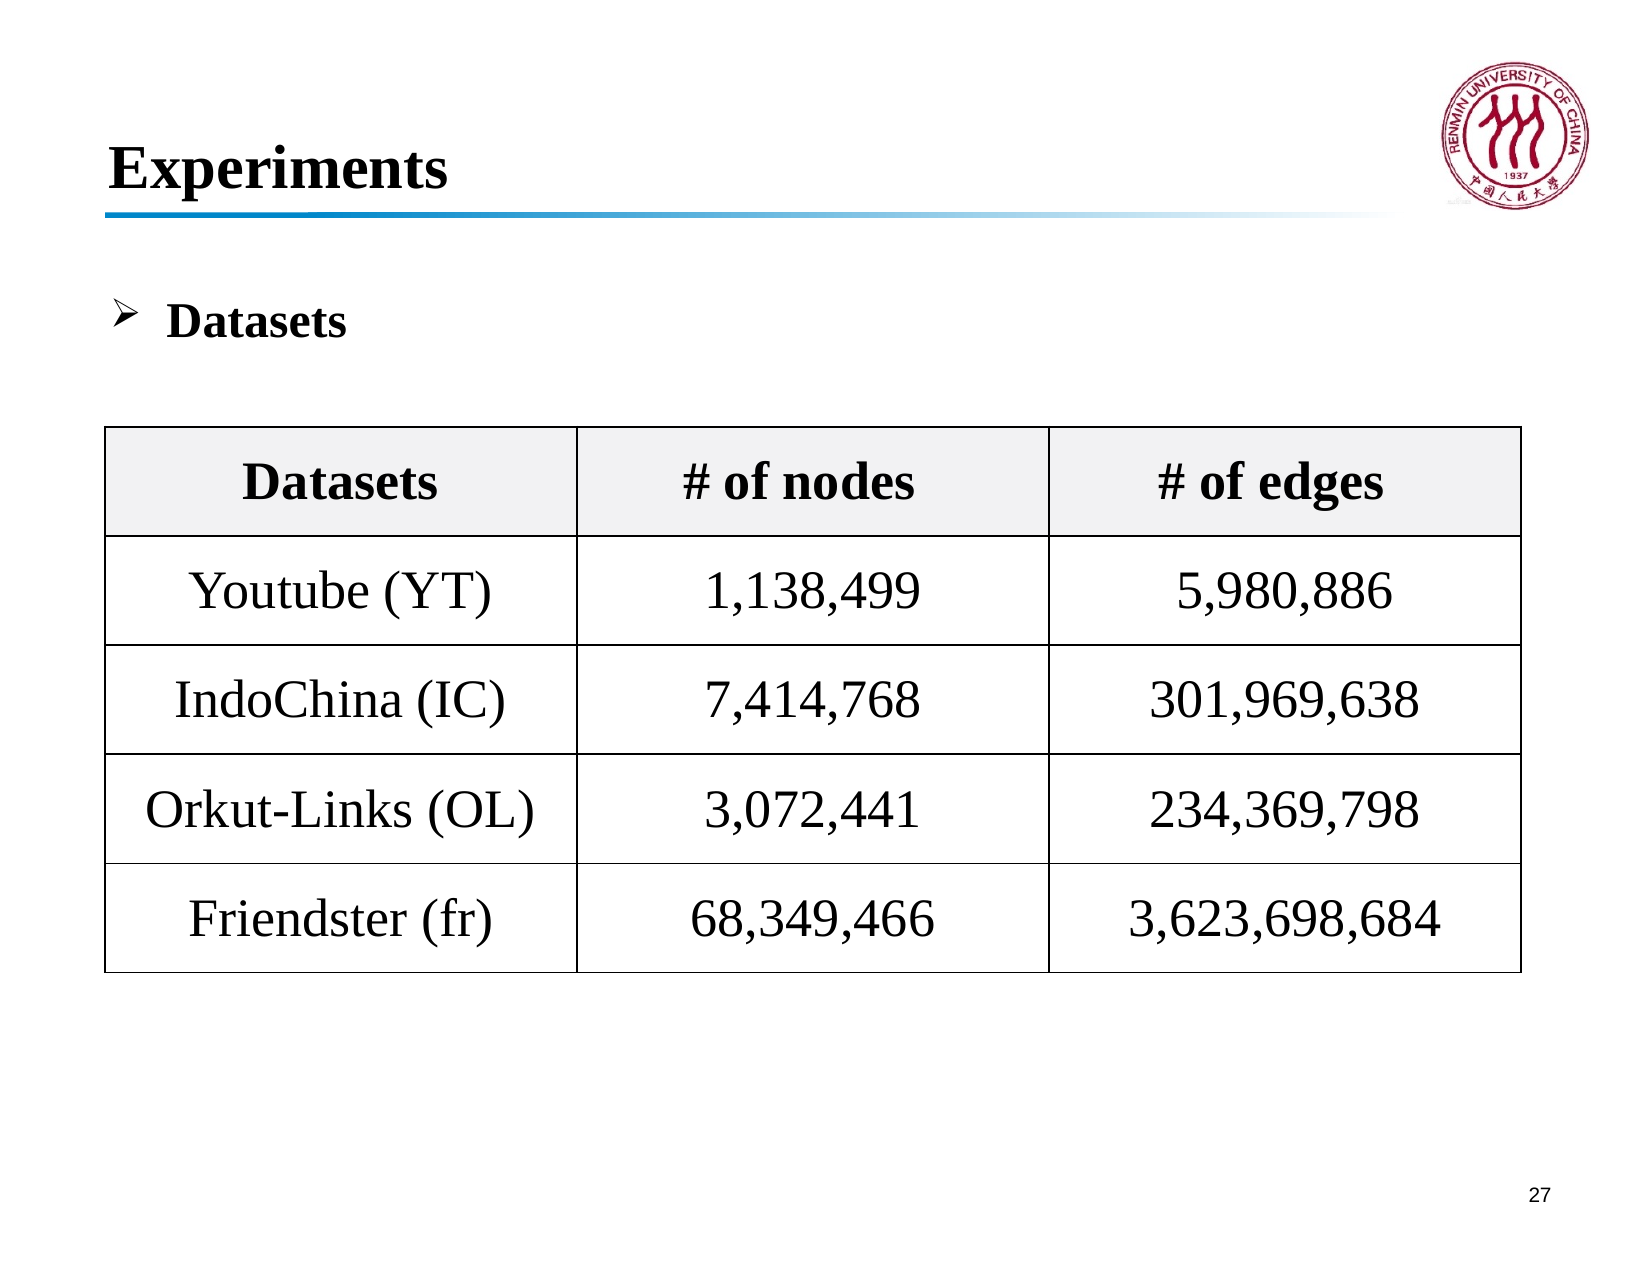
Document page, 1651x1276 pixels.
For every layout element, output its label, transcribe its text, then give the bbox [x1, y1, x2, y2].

picture [1439, 60, 1591, 211]
text_box Datasets [92, 280, 952, 356]
text_box [102, 211, 1406, 221]
text_box Experiments [92, 117, 1569, 211]
